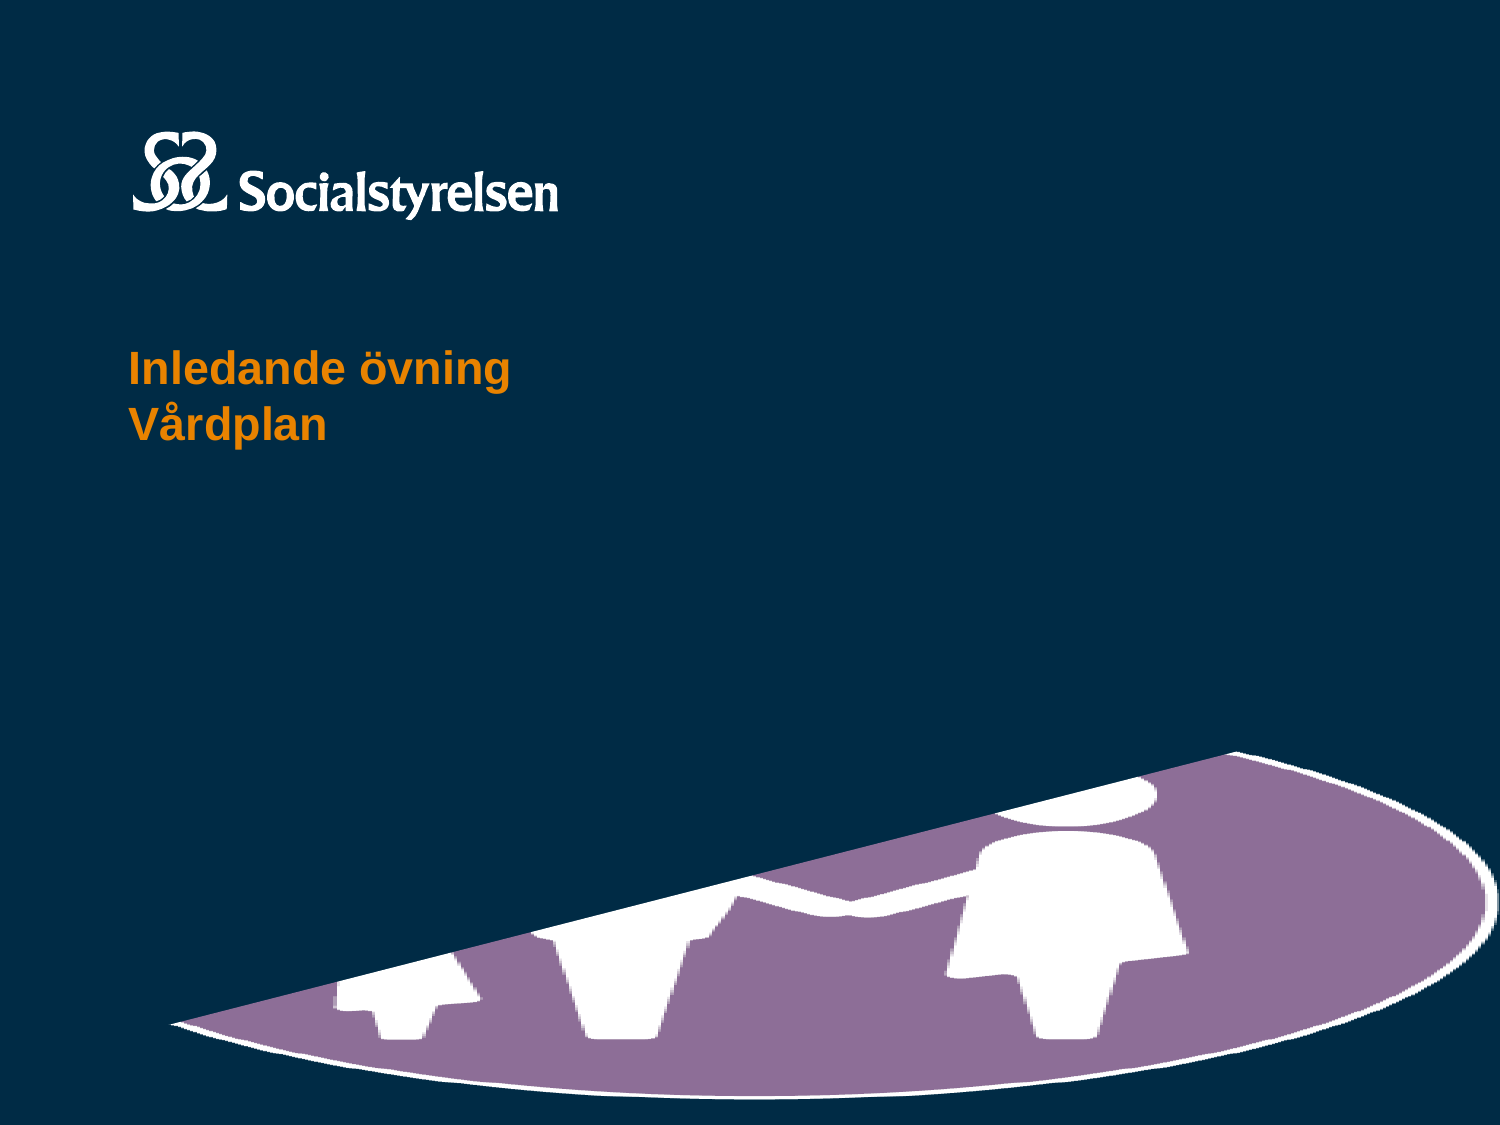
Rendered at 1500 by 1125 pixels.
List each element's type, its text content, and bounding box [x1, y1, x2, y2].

picture [0, 684, 1500, 1125]
title Inledande övning Vårdplan [128, 337, 1404, 519]
